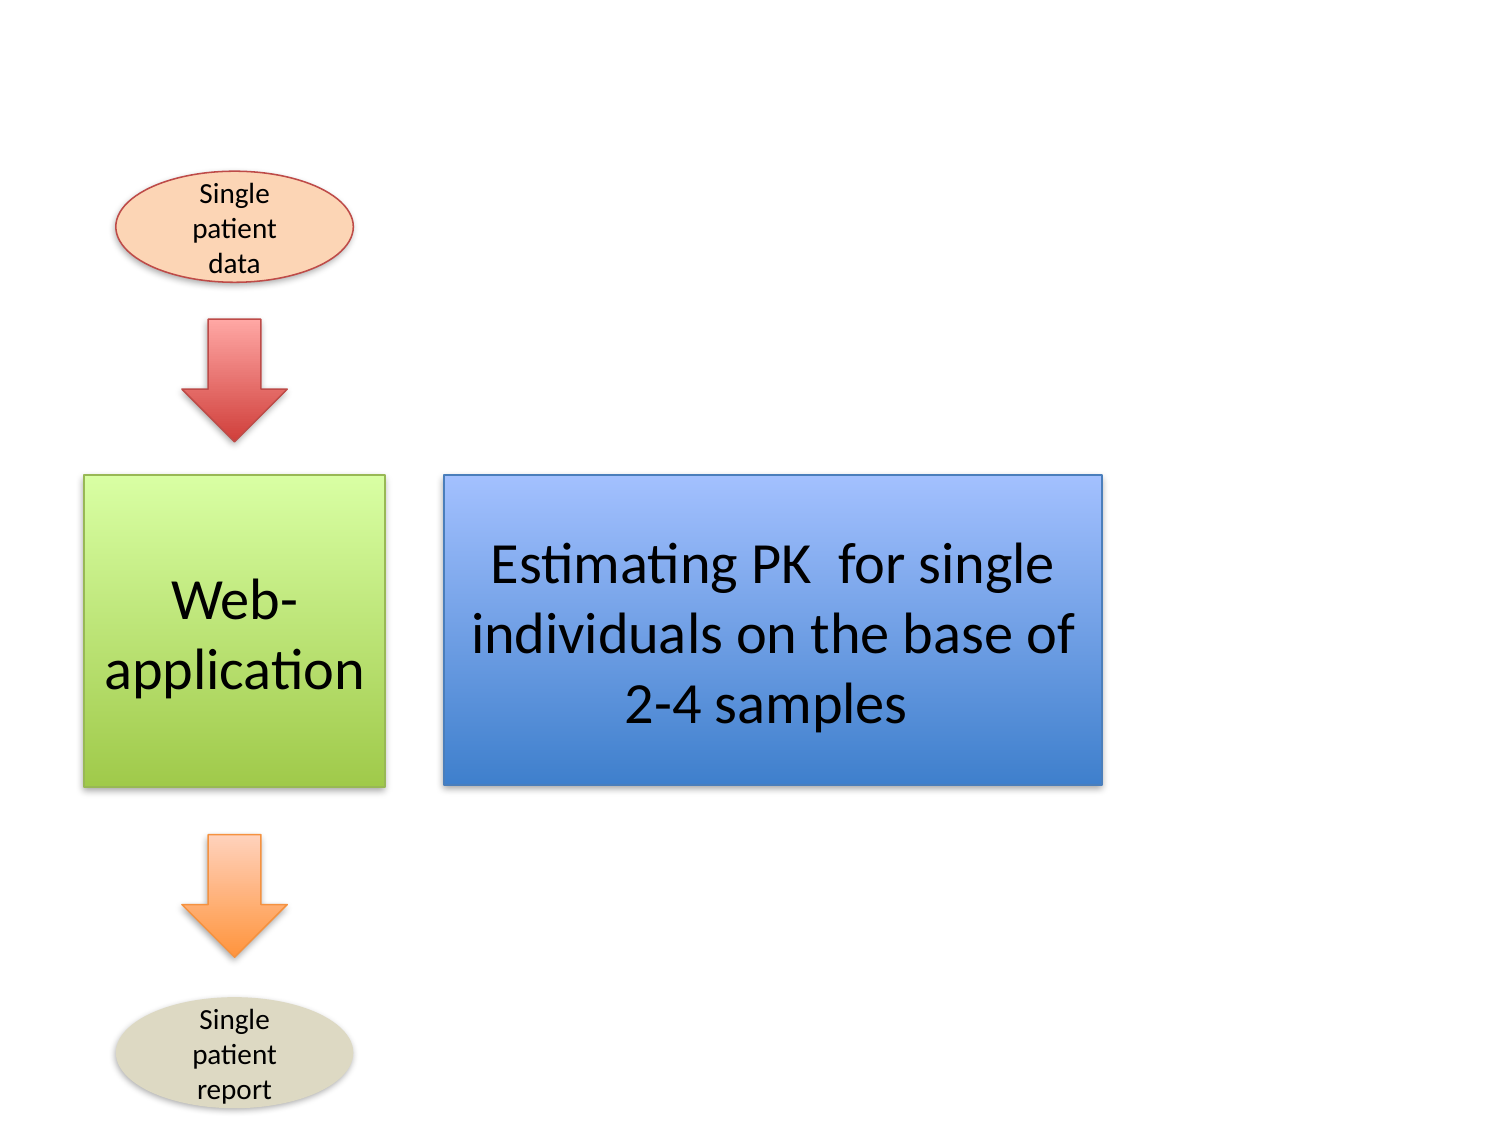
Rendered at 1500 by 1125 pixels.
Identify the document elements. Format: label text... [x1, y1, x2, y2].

text_box [181, 833, 288, 958]
text_box Estimating PK for single individuals on the base of 2-4 samples [443, 474, 1103, 786]
text_box Single patient report [115, 997, 354, 1109]
text_box Web-application [83, 474, 386, 788]
text_box [181, 318, 288, 443]
text_box Single patient data [115, 170, 355, 284]
